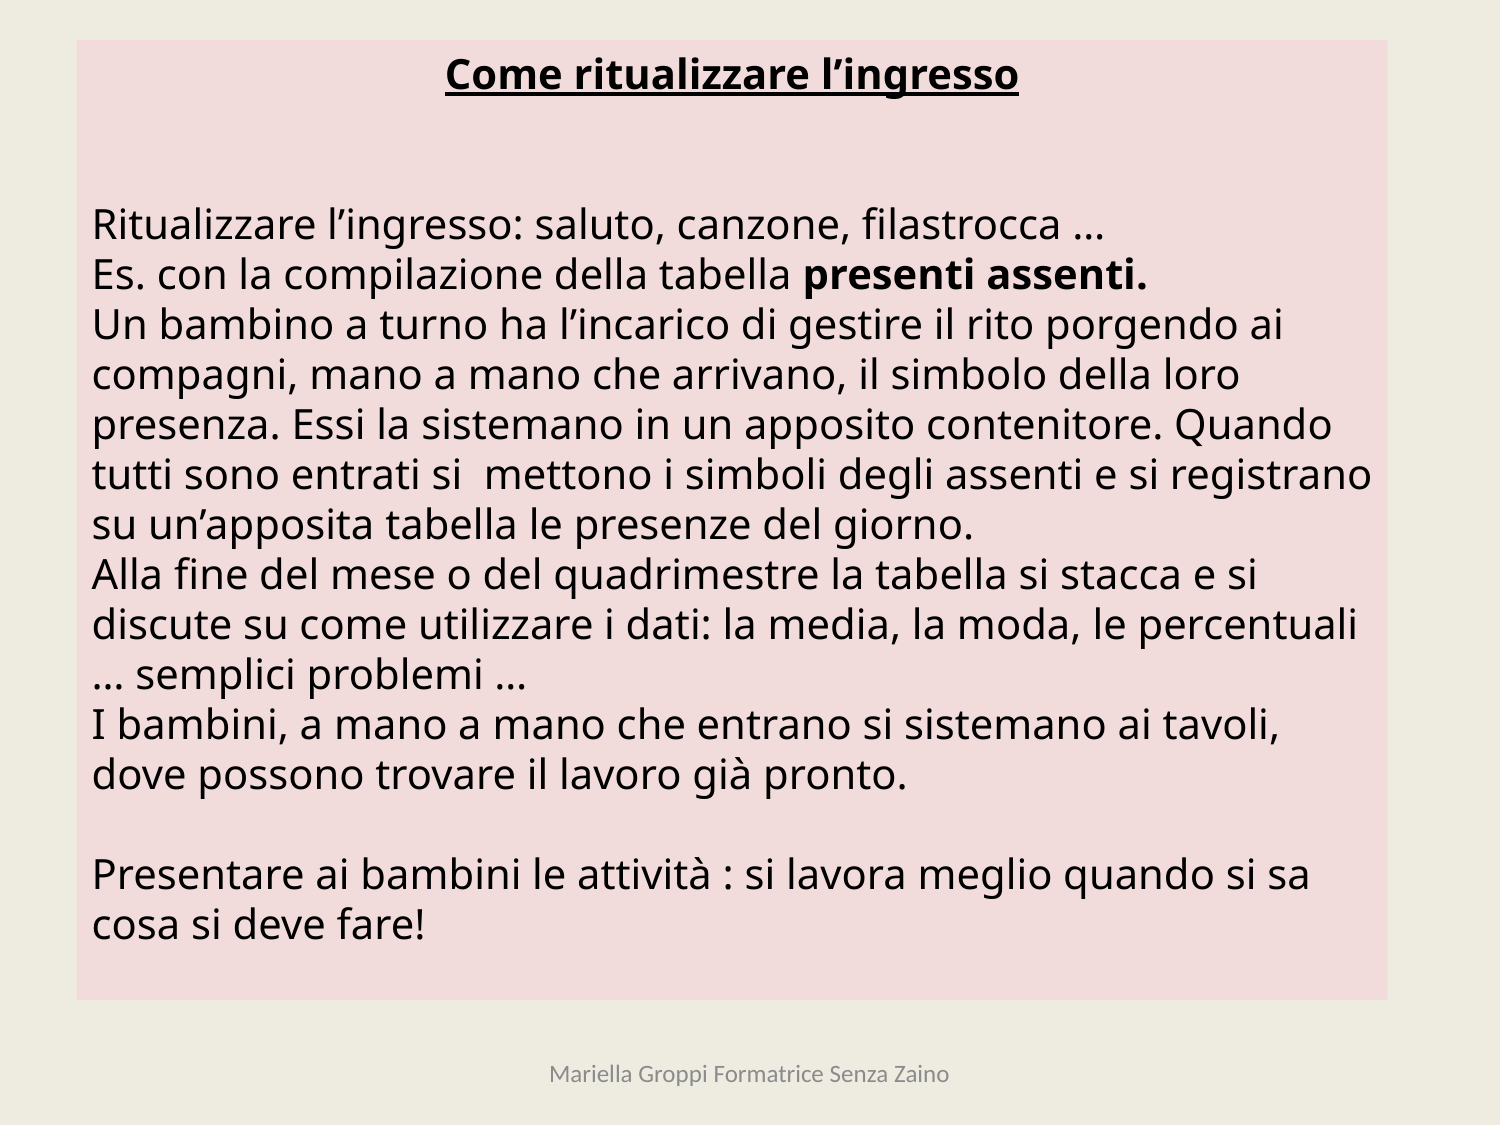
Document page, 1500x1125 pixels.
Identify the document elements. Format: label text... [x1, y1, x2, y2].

footer Mariella Groppi Formatrice Senza Zaino [512, 1042, 988, 1103]
text_box Come ritualizzare l’ingresso Ritualizzare l’ingresso: saluto, canzone, filastrocca … Es. con la compilazione della tabella presenti assenti. Un bambino a turno ha l’incarico di gestire il rito porgendo ai compagni, mano a mano che arrivano, il simbolo della loro presenza. Essi la sistemano in un apposito contenitore. Quando tutti sono entrati si mettono i simboli degli assenti e si registrano su un’apposita tabella le presenze del giorno. Alla fine del mese o del quadrimestre la tabella si stacca e si discute su come utilizzare i dati: la media, la moda, le percentuali … semplici problemi … I bambini, a mano a mano che entrano si sistemano ai tavoli, dove possono trovare il lavoro già pronto. Presentare ai bambini le attività : si lavora meglio quando si sa cosa si deve fare! [76, 40, 1388, 1001]
